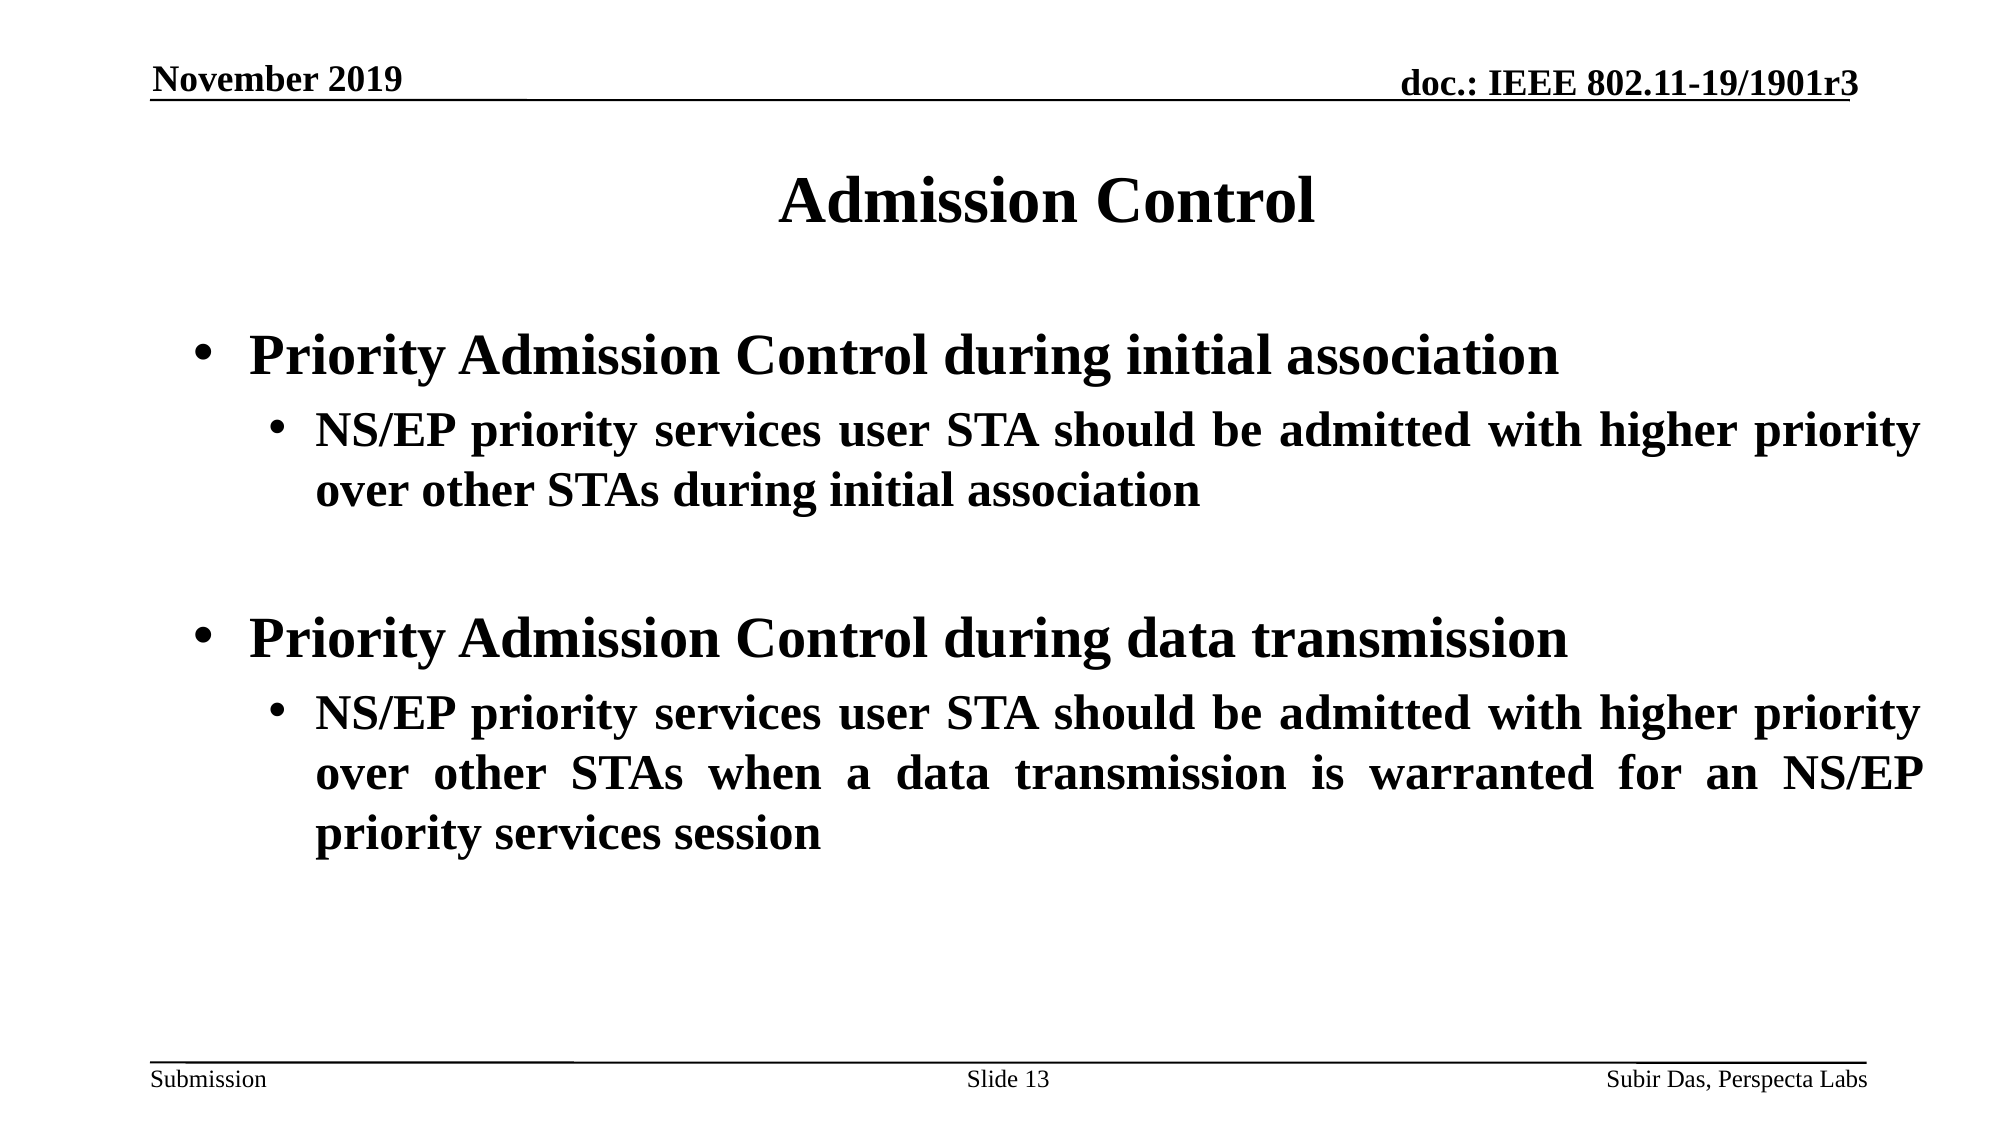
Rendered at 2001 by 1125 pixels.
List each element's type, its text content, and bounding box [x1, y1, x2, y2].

footer Subir Das, Perspecta Labs [1171, 1061, 1869, 1093]
list Priority Admission Control during initial association NS/EP priority services user STA should be admitted with higher priority over other STAs during initial association Priority Admission Control during data transmission NS/EP priority services user STA should be admitted with higher priority over other STAs when a data transmission is warranted for an NS/EP priority services session [178, 308, 1938, 938]
slide_number Slide 13 [950, 1061, 1067, 1123]
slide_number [152, 54, 563, 100]
title Admission Control [262, 119, 1851, 272]
